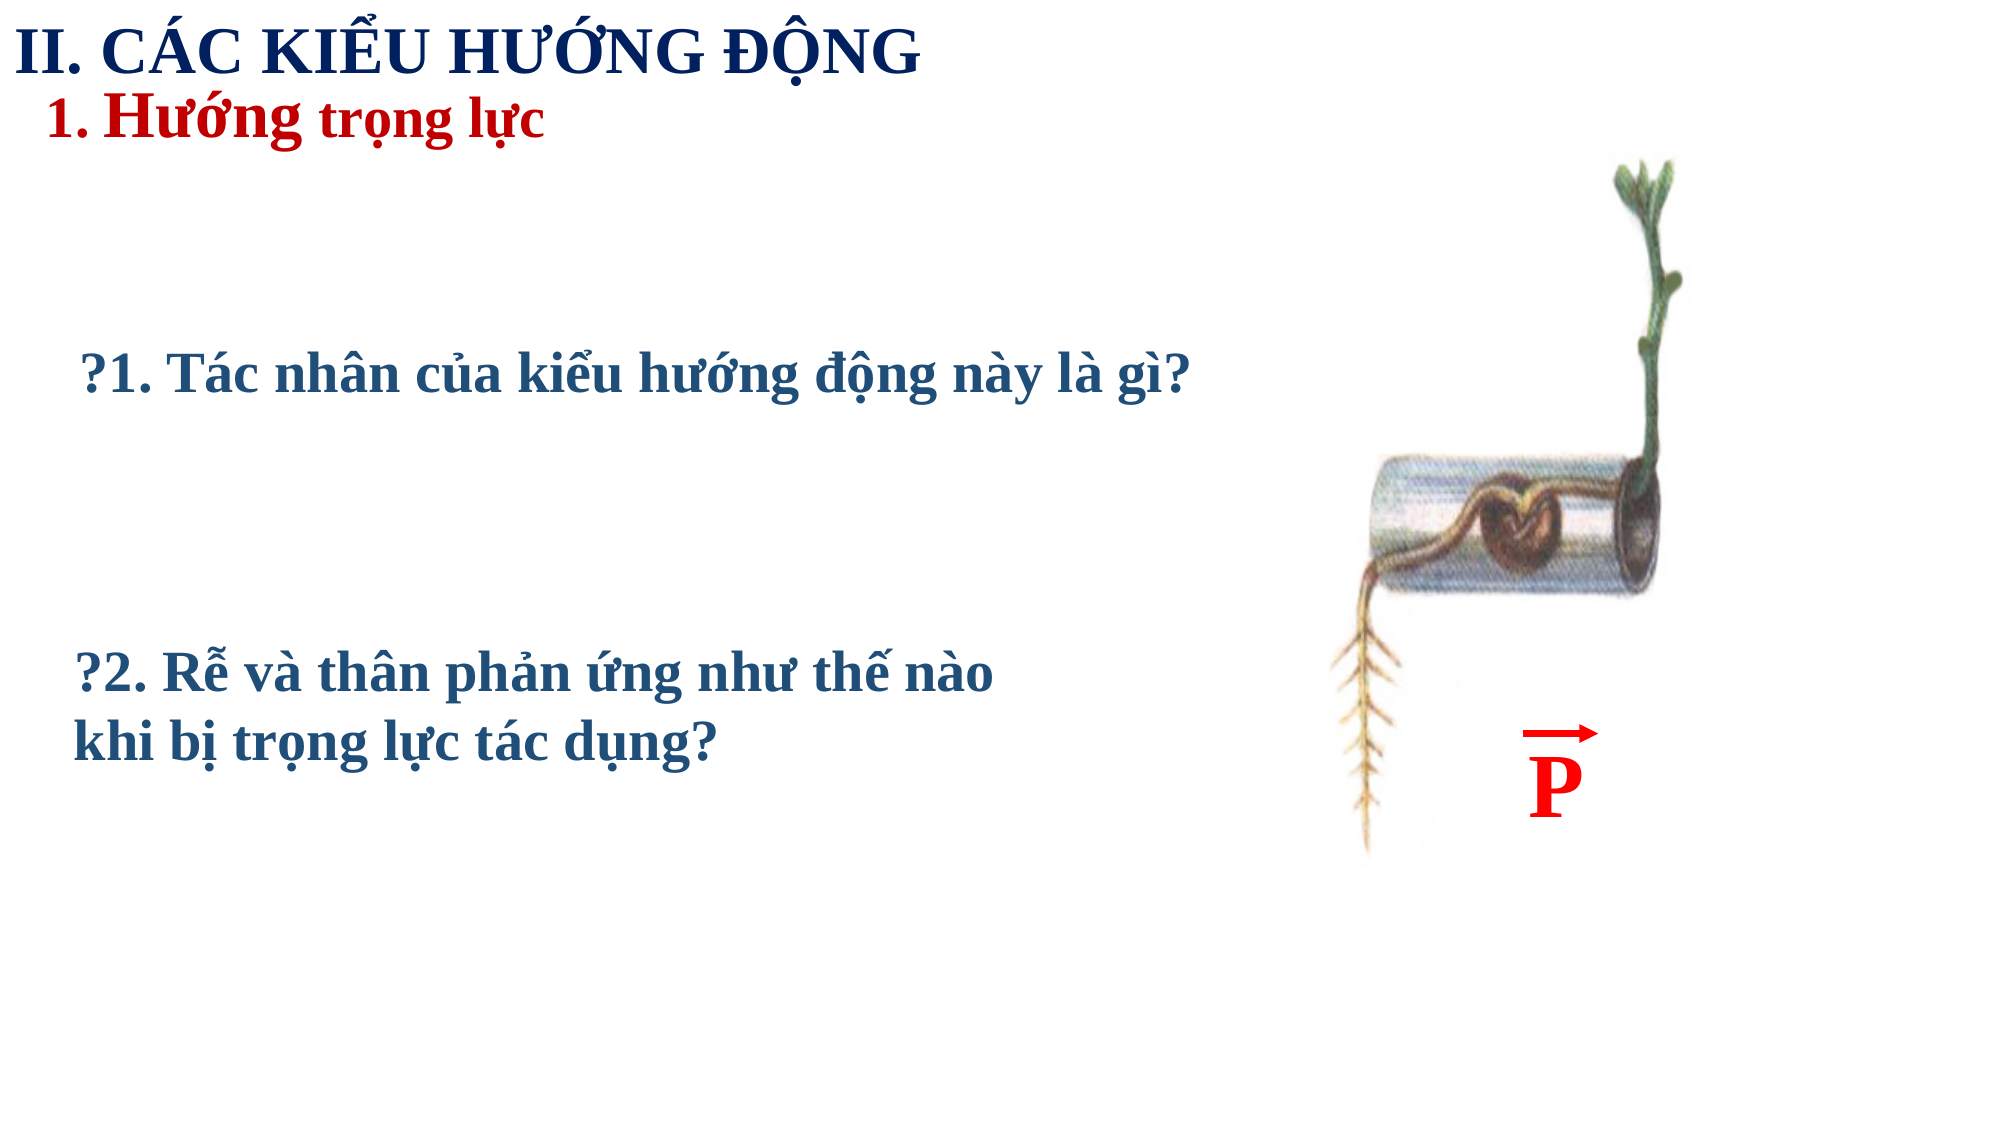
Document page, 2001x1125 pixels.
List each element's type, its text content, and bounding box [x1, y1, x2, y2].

picture [1263, 111, 1760, 905]
text_box 1. Hướng trọng lực [31, 63, 561, 159]
text_box II. CÁC KIỂU HƯỚNG ĐỘNG [0, 0, 1153, 95]
text_box ?1. Tác nhân của kiểu hướng động này là gì? [64, 326, 1209, 411]
text_box ?2. Rễ và thân phản ứng như thế nào khi bị trọng lực tác dụng? [58, 625, 1026, 780]
